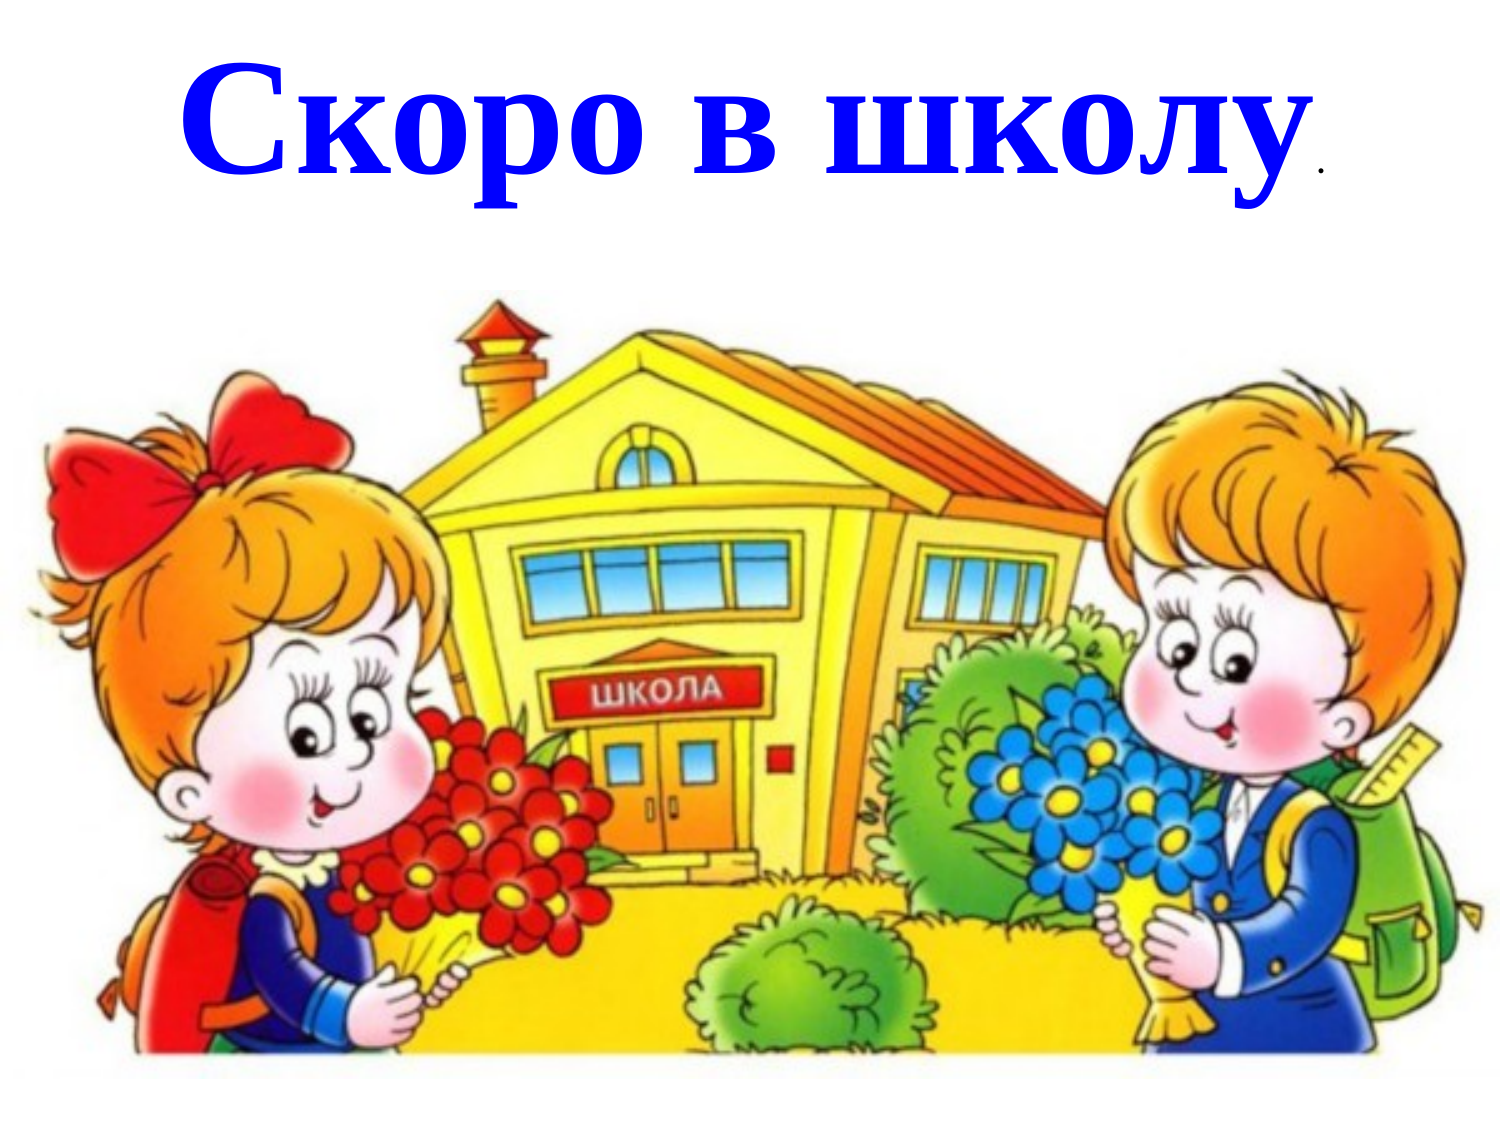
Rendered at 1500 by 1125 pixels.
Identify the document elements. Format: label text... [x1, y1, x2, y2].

text_box Скоро в школу. [53, 0, 1449, 215]
picture [0, 290, 1500, 1079]
